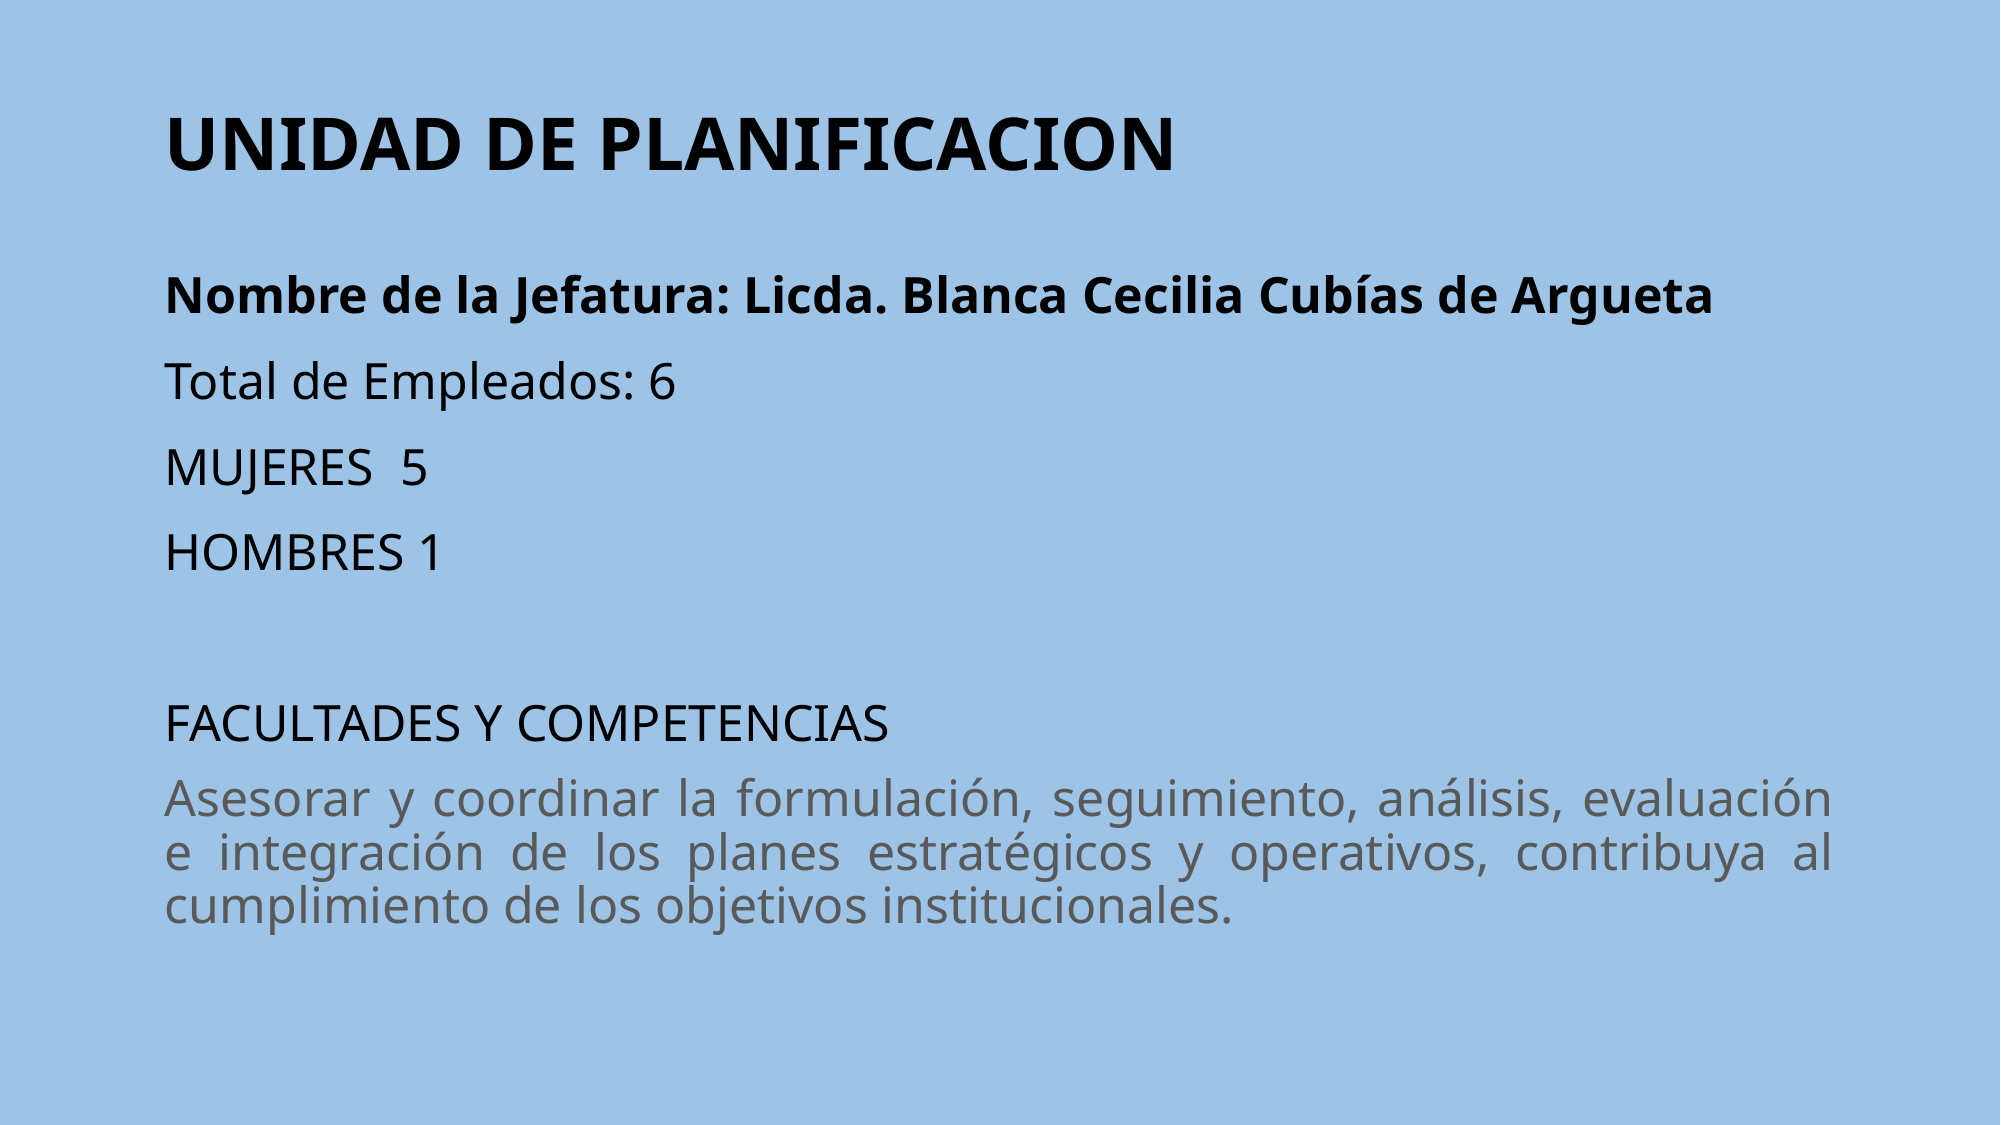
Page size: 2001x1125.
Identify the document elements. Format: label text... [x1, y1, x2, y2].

list Nombre de la Jefatura: Licda. Blanca Cecilia Cubías de Argueta Total de Empleados: 6 MUJERES 5 HOMBRES 1 FACULTADES Y COMPETENCIAS Asesorar y coordinar la formulación, seguimiento, análisis, evaluación e integración de los planes estratégicos y operativos, contribuya al cumplimiento de los objetivos institucionales. [149, 200, 1851, 994]
title UNIDAD DE PLANIFICACION [149, 99, 1851, 195]
